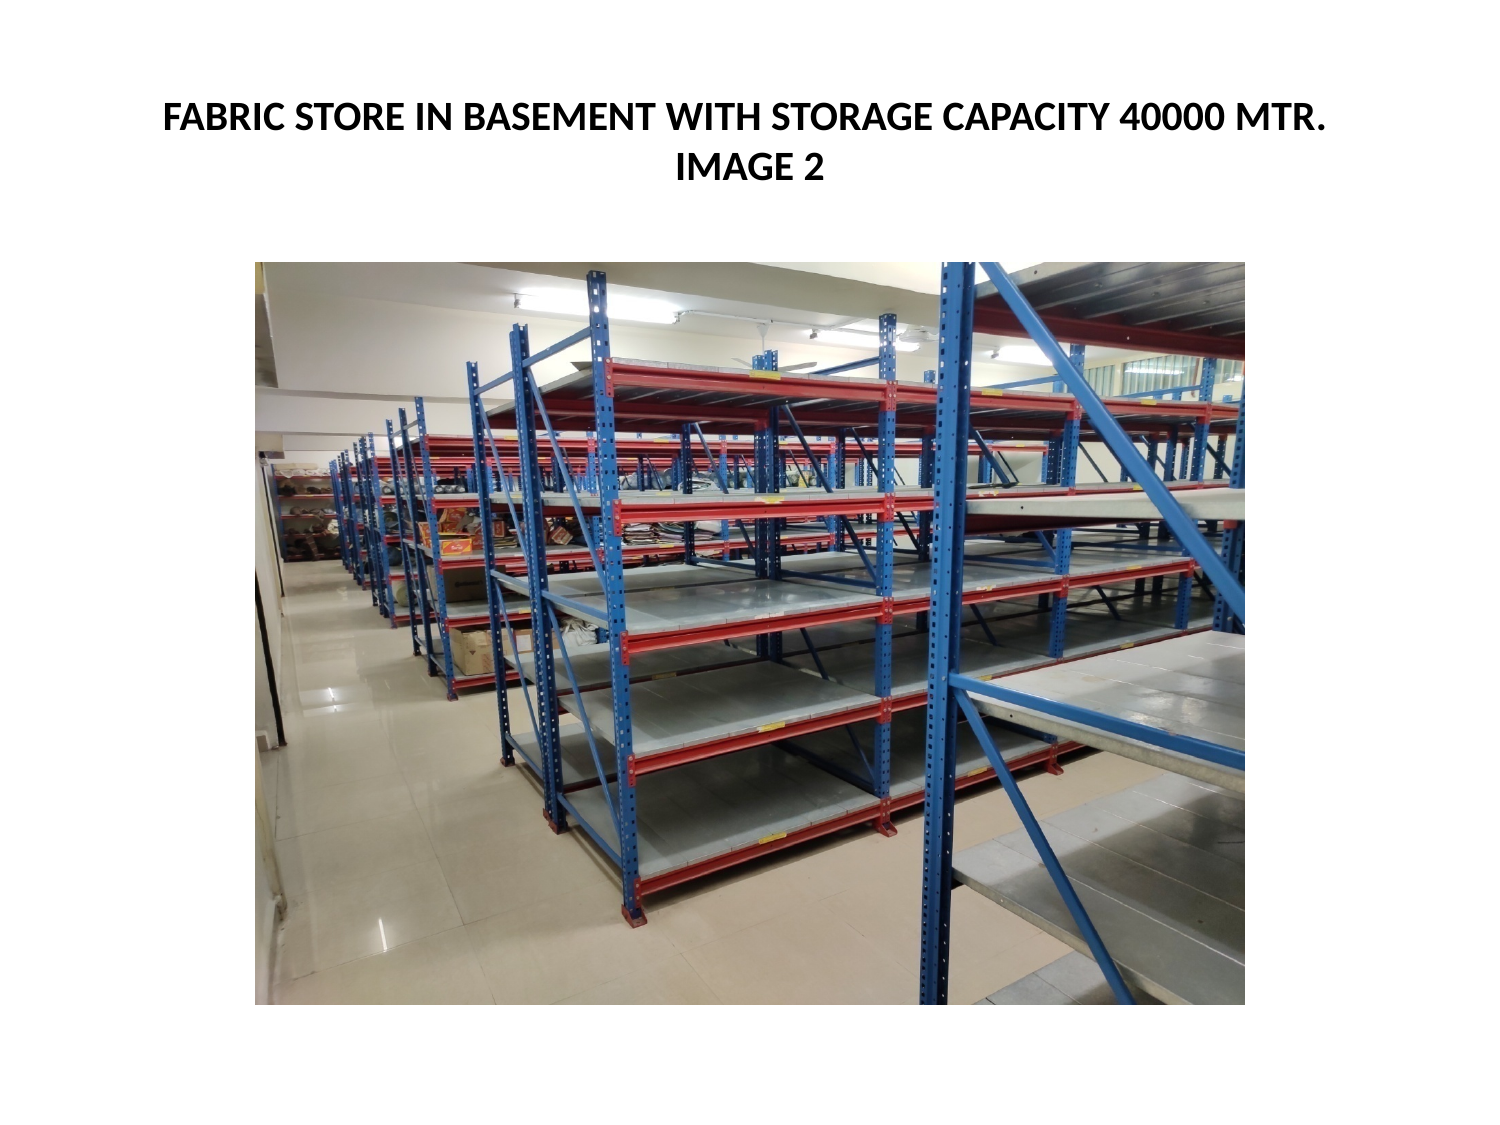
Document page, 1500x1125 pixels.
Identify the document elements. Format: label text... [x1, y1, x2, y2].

title FABRIC STORE IN BASEMENT WITH STORAGE CAPACITY 40000 MTR. IMAGE 2 [75, 45, 1425, 233]
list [254, 262, 1246, 1006]
